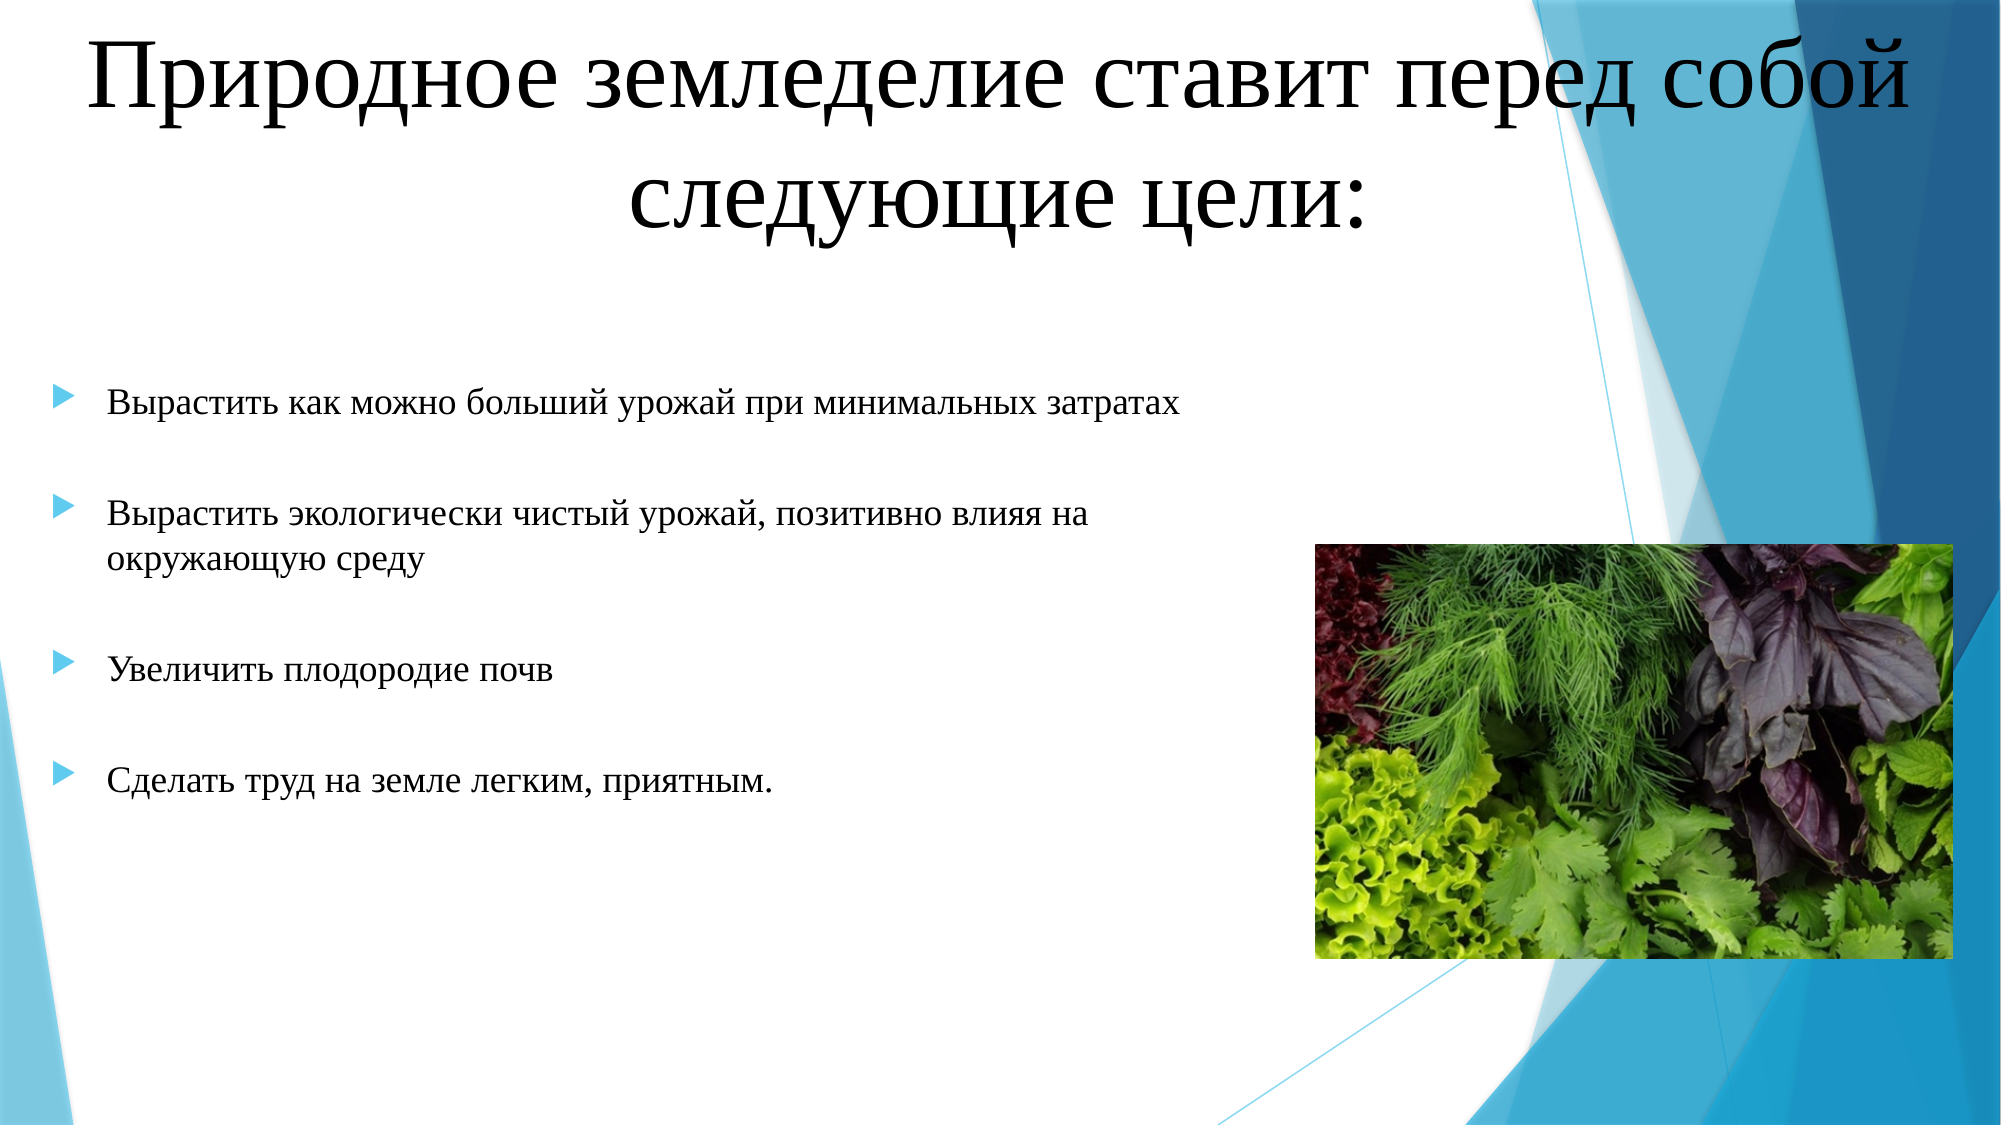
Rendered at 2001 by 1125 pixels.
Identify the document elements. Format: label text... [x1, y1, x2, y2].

picture [1314, 543, 1954, 960]
list Вырастить как можно больший урожай при минимальных затратах Вырастить экологически чистый урожай, позитивно влияя на окружающую среду Увеличить плодородие почв Сделать труд на земле легким, приятным. [35, 304, 1255, 1095]
text_box Природное земледелие ставит перед собой следующие цели: [0, 0, 2000, 255]
